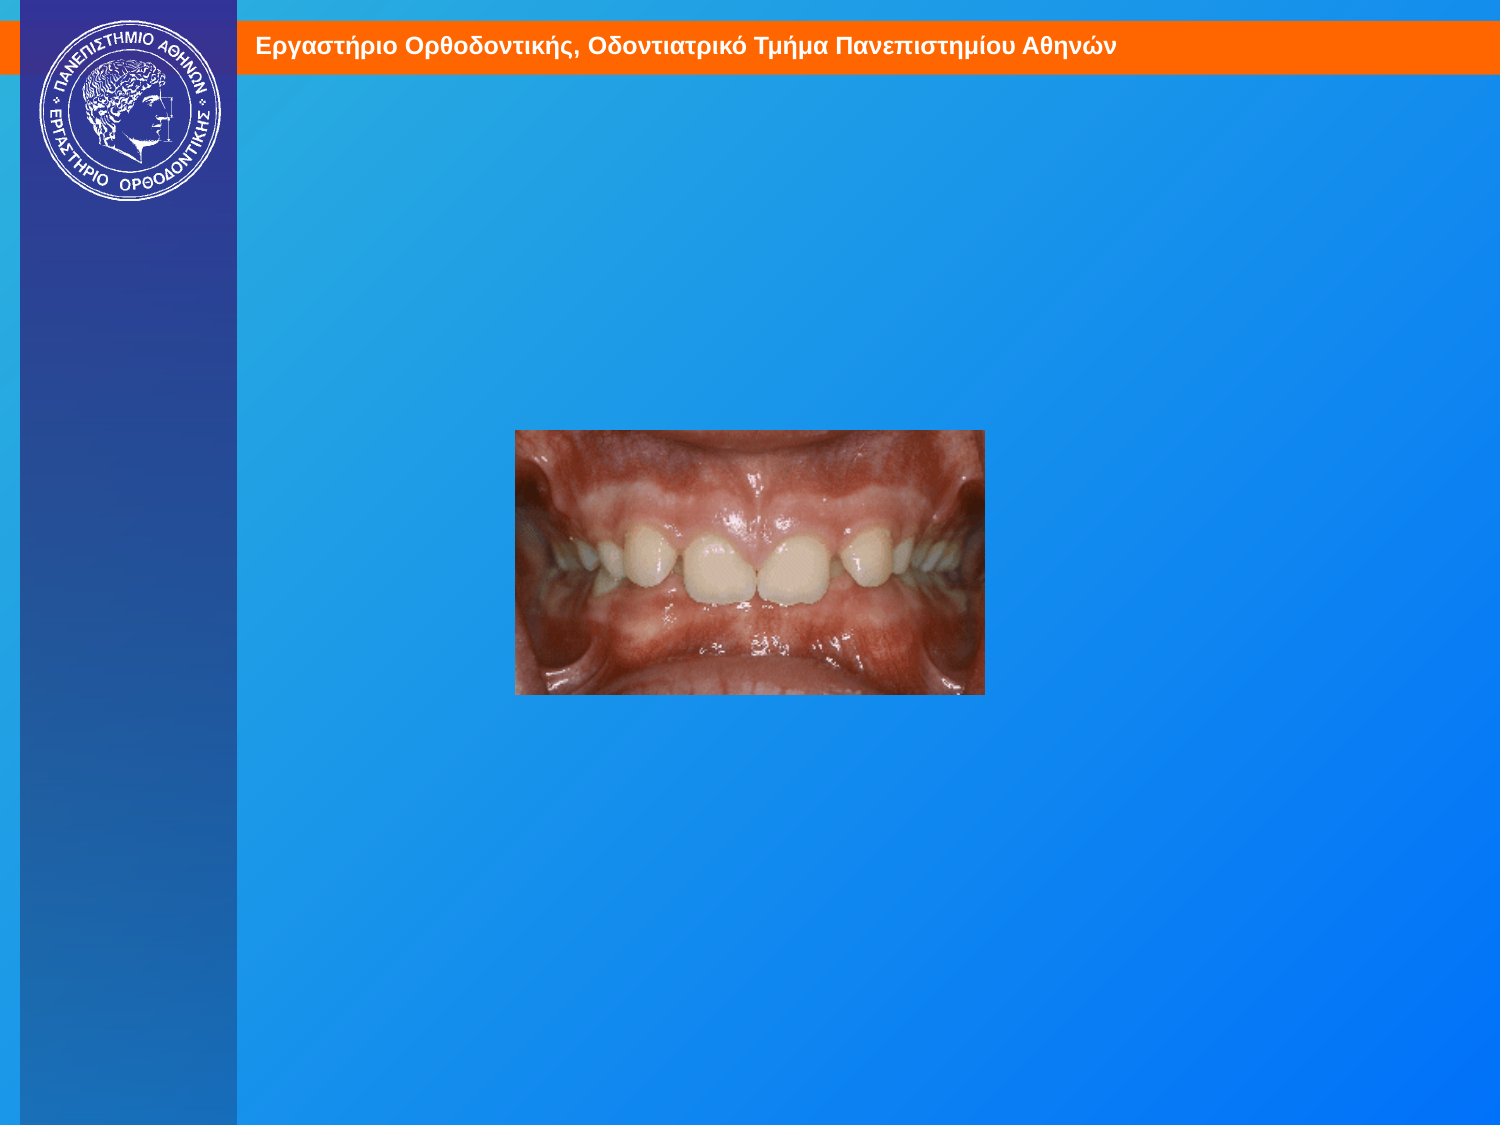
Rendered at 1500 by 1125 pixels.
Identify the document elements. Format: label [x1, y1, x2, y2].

picture [515, 430, 985, 695]
picture [36, 17, 223, 204]
